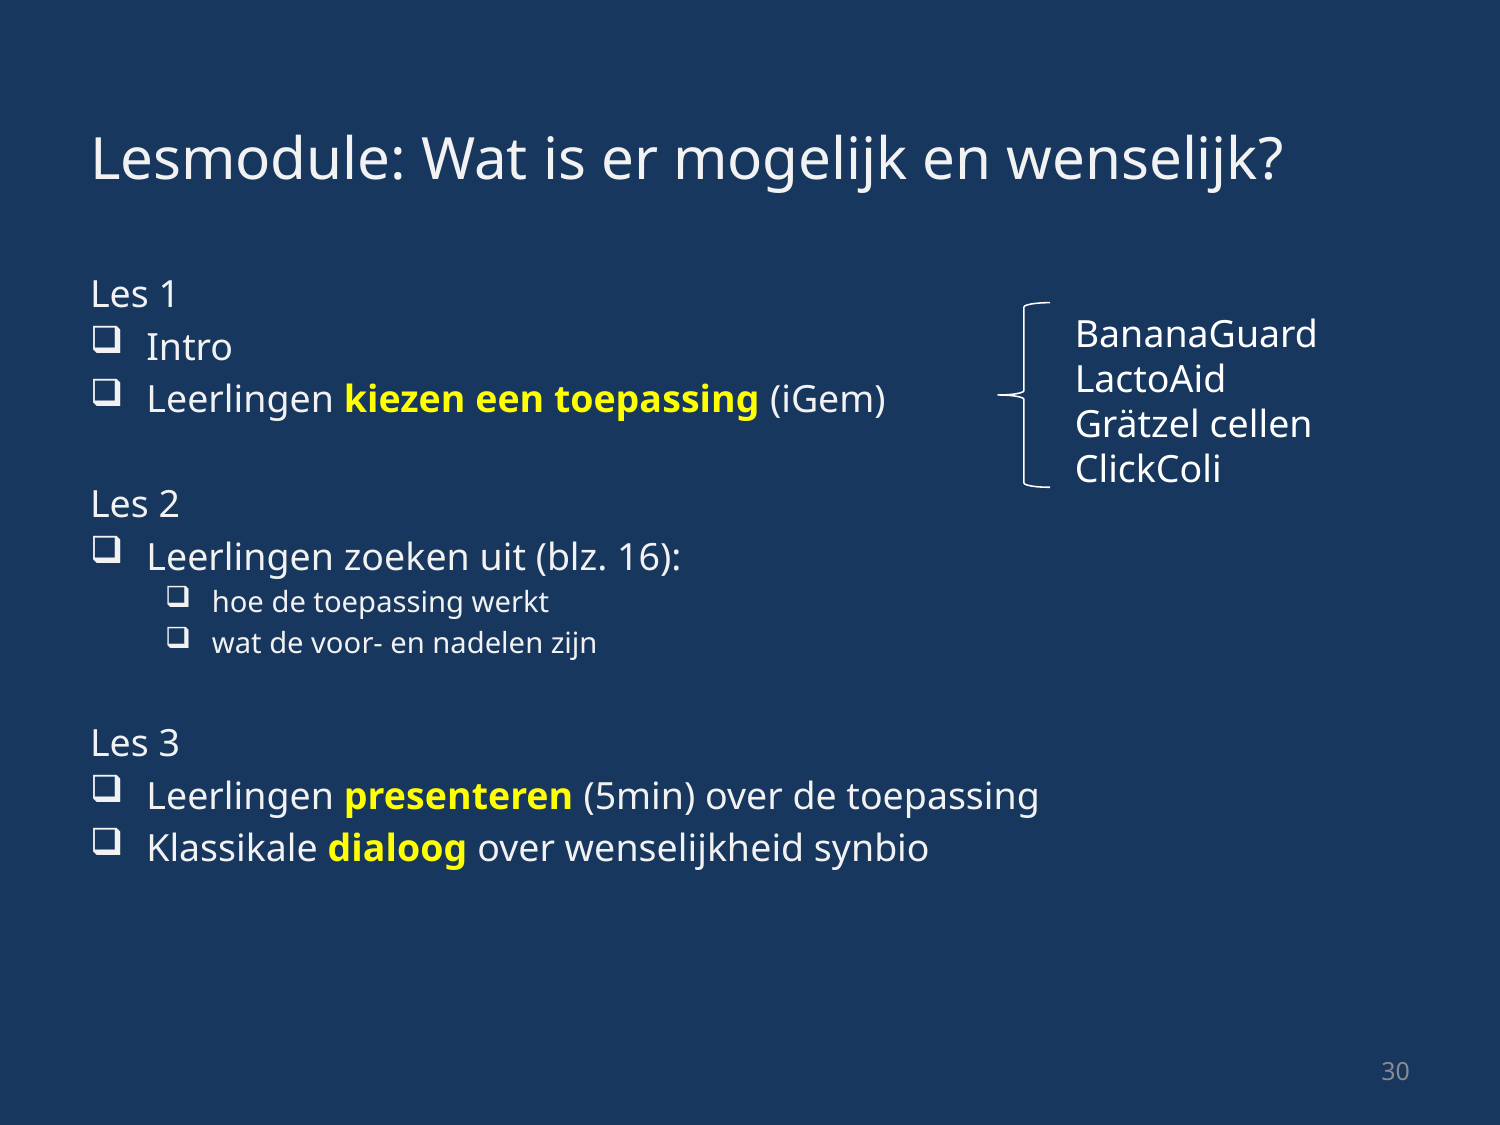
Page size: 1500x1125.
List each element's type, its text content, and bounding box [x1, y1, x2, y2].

list Les 1 Intro Leerlingen kiezen een toepassing (iGem) Les 2 Leerlingen zoeken uit (blz. 16): hoe de toepassing werkt wat de voor- en nadelen zijn Les 3 Leerlingen presenteren (5min) over de toepassing Klassikale dialoog over wenselijkheid synbio [75, 262, 1425, 1005]
text_box BananaGuard LactoAid Grätzel cellen ClickColi [1060, 302, 1435, 498]
slide_number 30 [1074, 1042, 1425, 1103]
title Lesmodule: Wat is er mogelijk en wenselijk? [75, 45, 1425, 233]
text_box [997, 301, 1051, 489]
